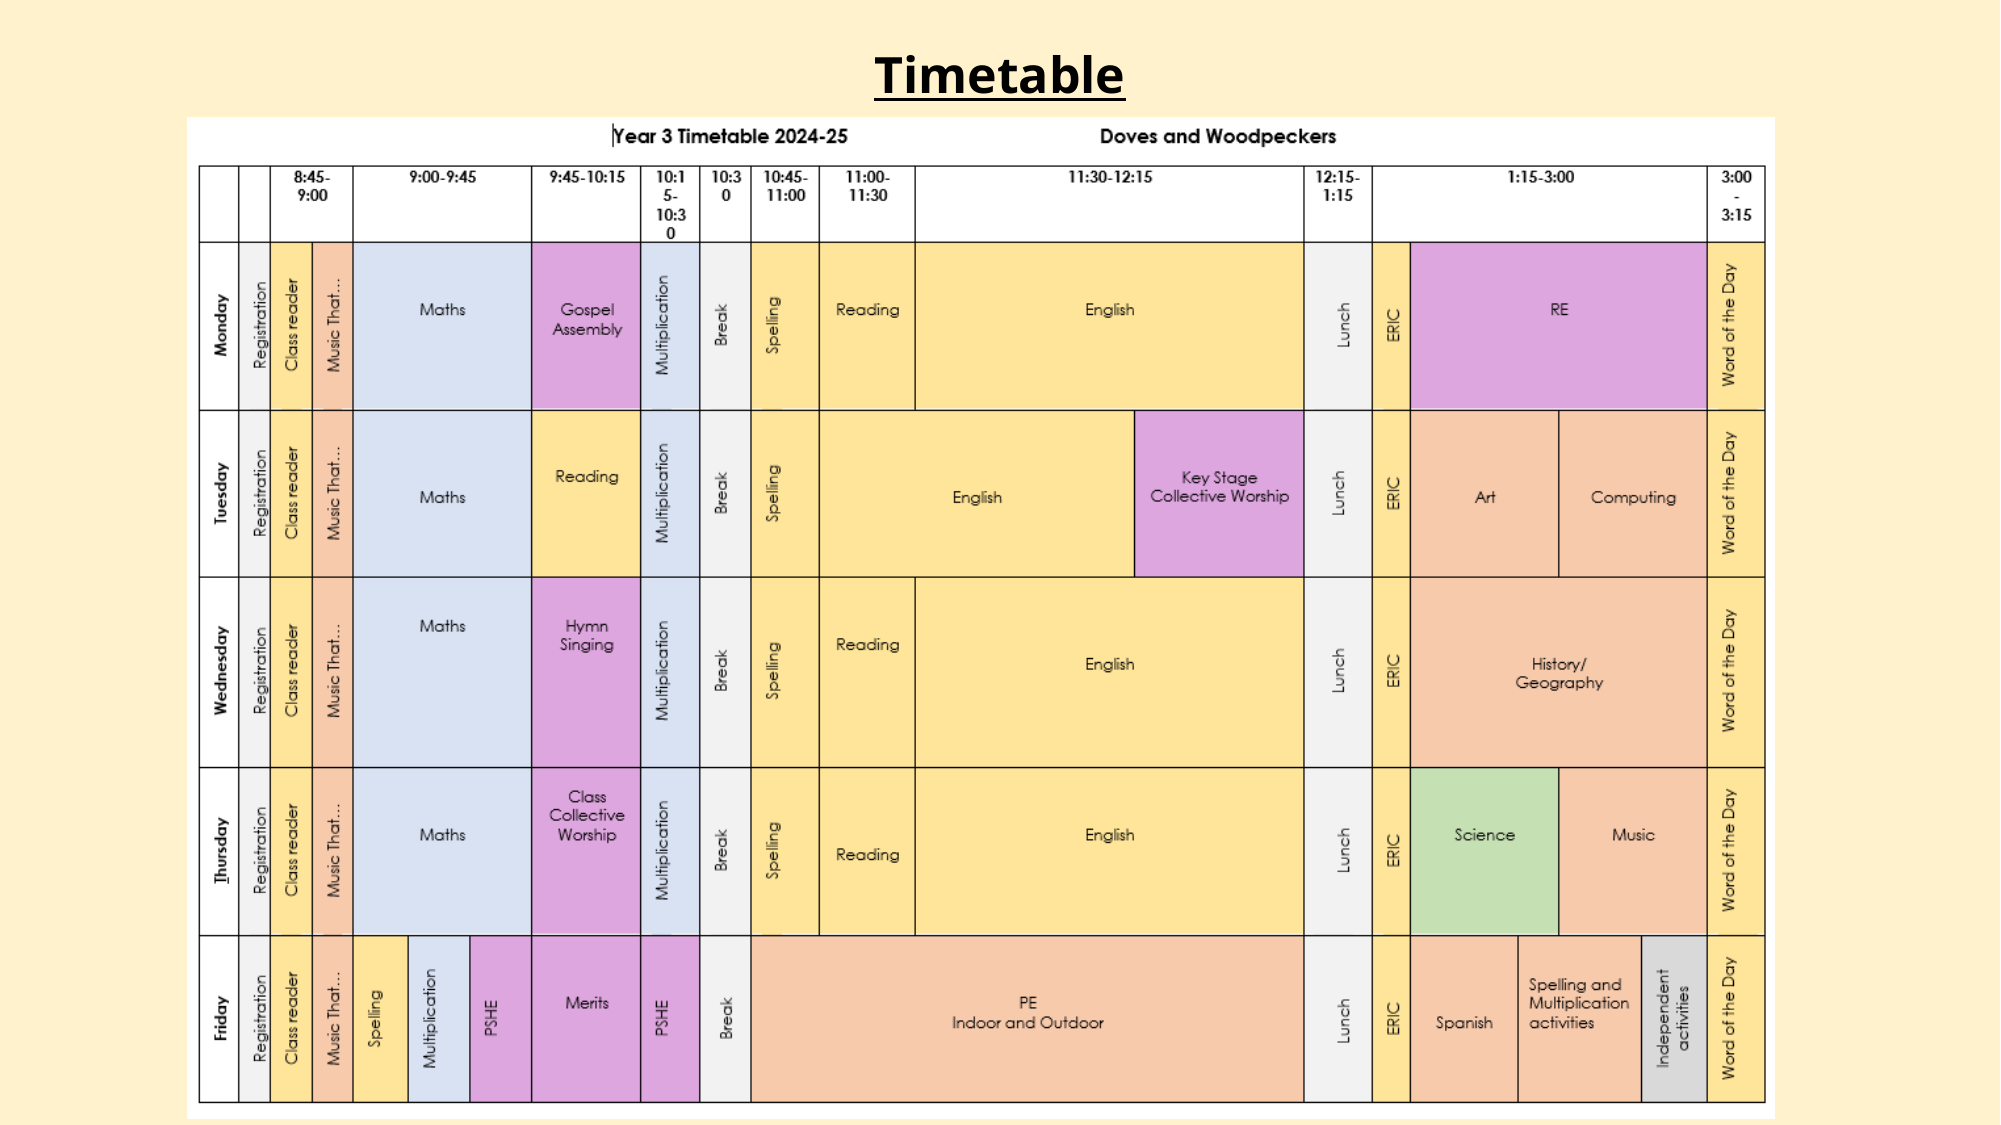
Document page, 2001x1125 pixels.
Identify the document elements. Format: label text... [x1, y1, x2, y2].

picture [187, 117, 1775, 1119]
title Timetable [137, 33, 1863, 118]
